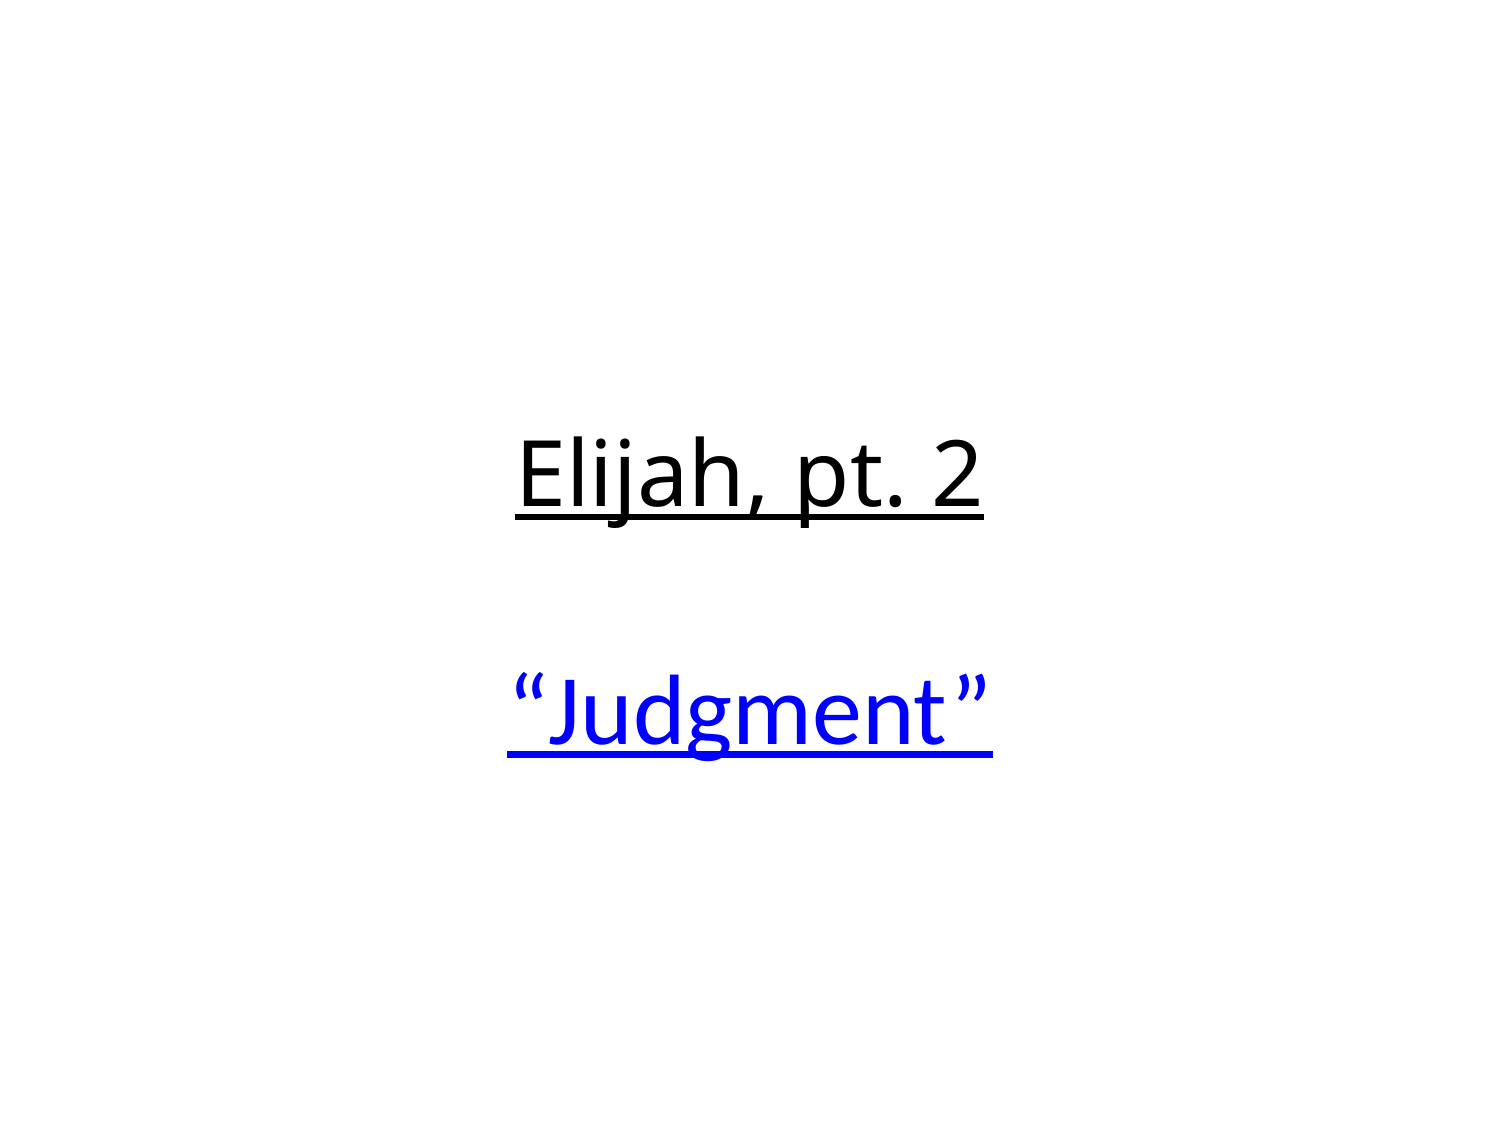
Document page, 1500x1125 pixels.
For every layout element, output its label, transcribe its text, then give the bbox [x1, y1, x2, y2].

title Elijah, pt. 2 [112, 349, 1388, 591]
subtitle “Judgment” [225, 637, 1275, 925]
